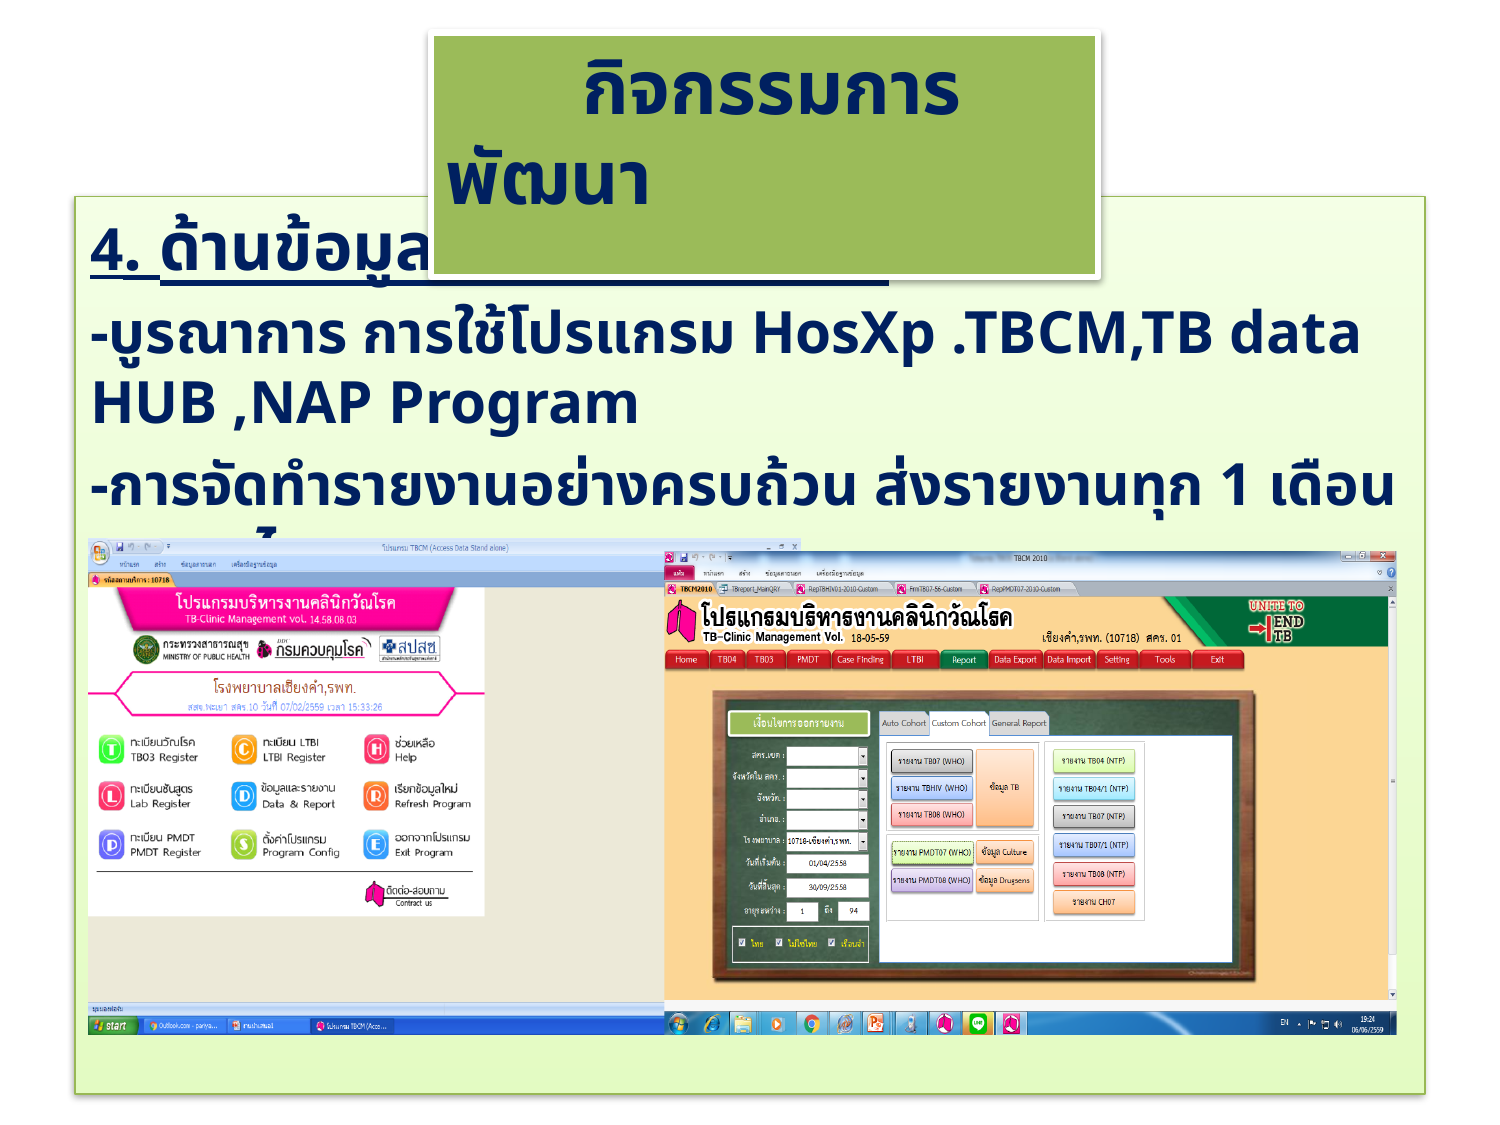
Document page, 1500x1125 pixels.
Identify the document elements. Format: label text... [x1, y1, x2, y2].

text_box กิจกรรมการพัฒนา [428, 29, 1101, 280]
picture [88, 538, 1397, 1036]
list 4. ด้านข้อมูลระบบสารสนเทส -บูรณาการ การใช้โปรแกรม HosXp .TBCM,TB data HUB ,NAP Program -การจัดทำรายงานอย่างครบถ้วน ส่งรายงานทุก 1 เดือนและทุกไตรมาส -ชึ้นทะเบียนผู้ป่วยทุกราย [74, 196, 1426, 1095]
